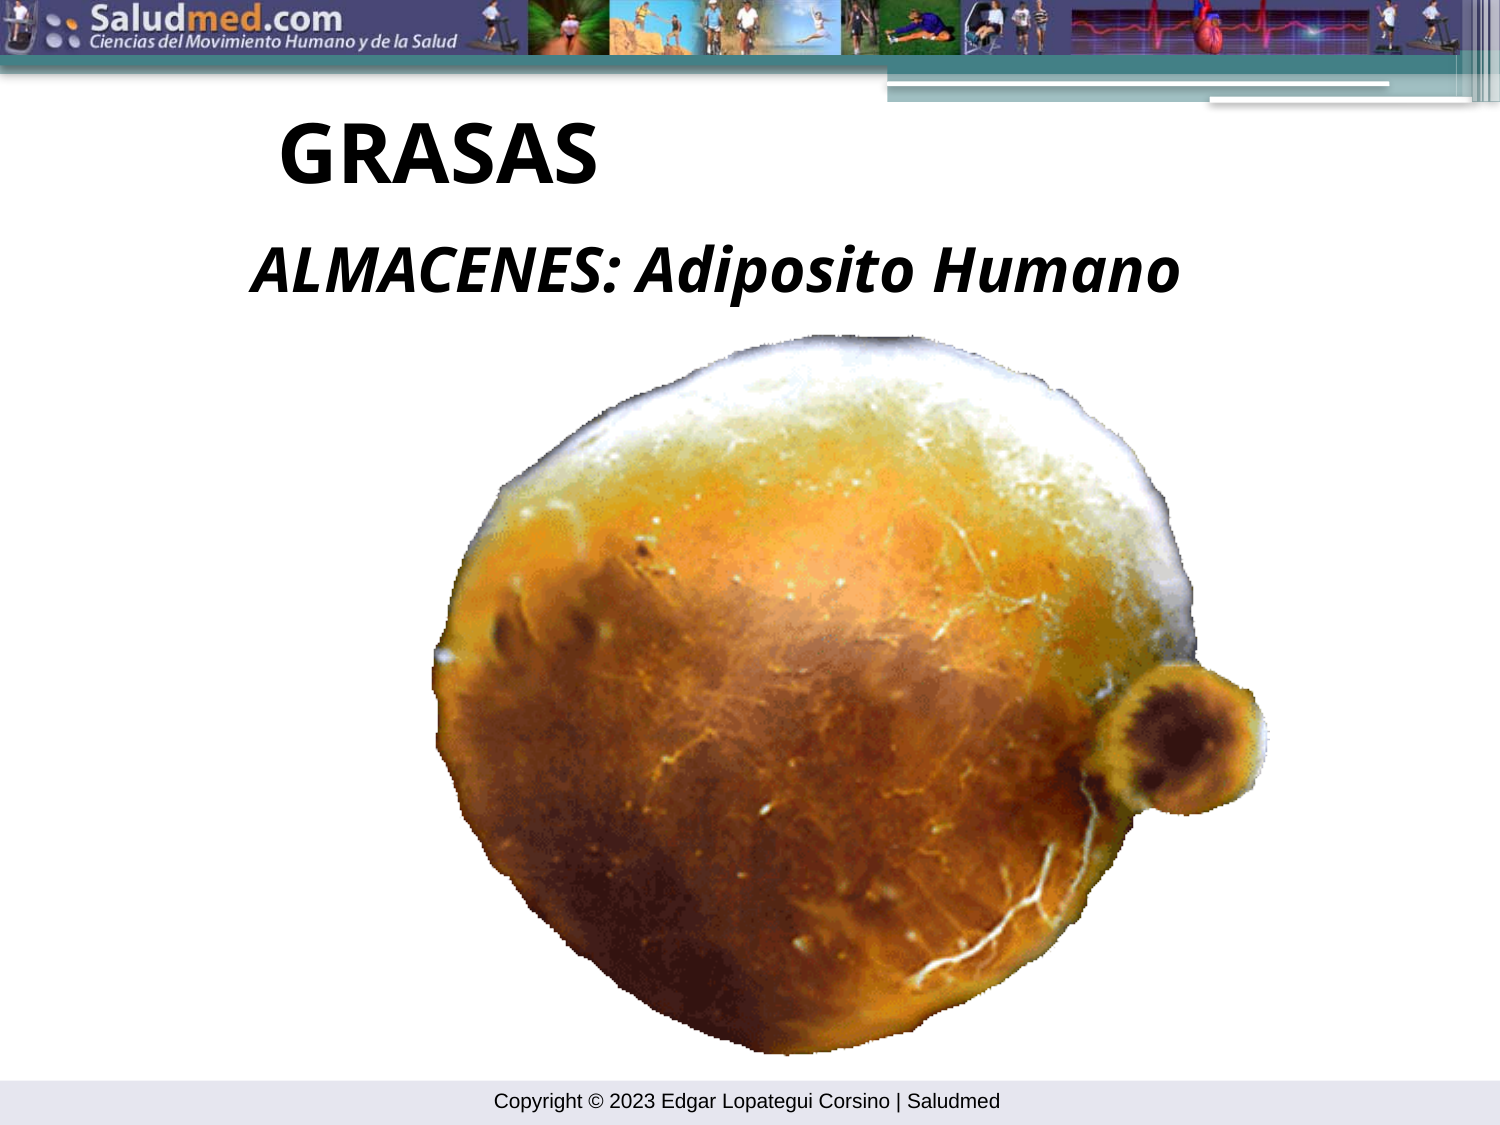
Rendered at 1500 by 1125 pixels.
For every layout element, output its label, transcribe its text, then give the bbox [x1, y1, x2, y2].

picture [0, 0, 1460, 55]
text_box GRASAS [262, 101, 1350, 198]
picture [430, 333, 1270, 1059]
text_box ALMACENES: Adiposito Humano [237, 243, 1500, 291]
